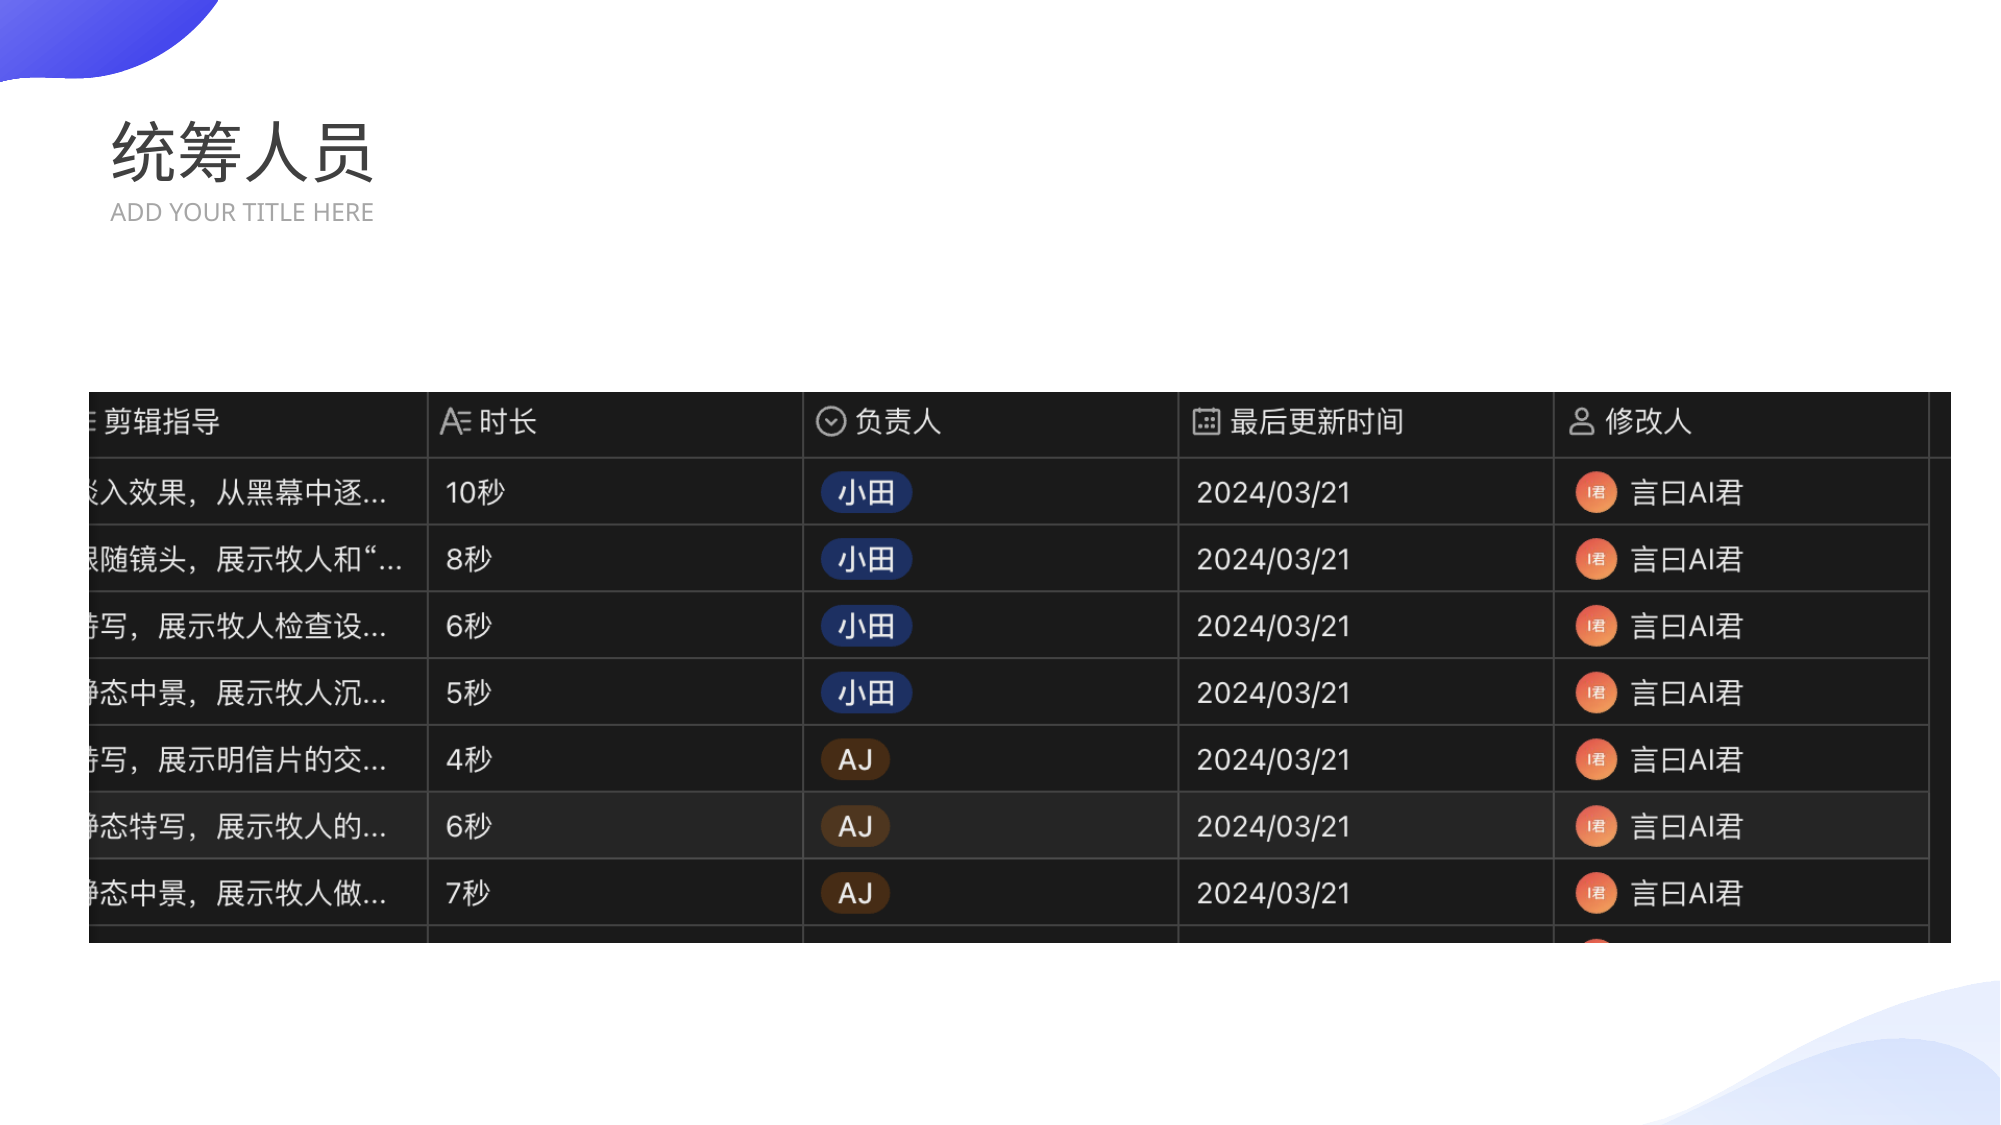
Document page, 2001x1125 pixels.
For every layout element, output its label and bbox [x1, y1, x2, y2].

text_box [0, 0, 2000, 1125]
picture [89, 392, 1951, 943]
